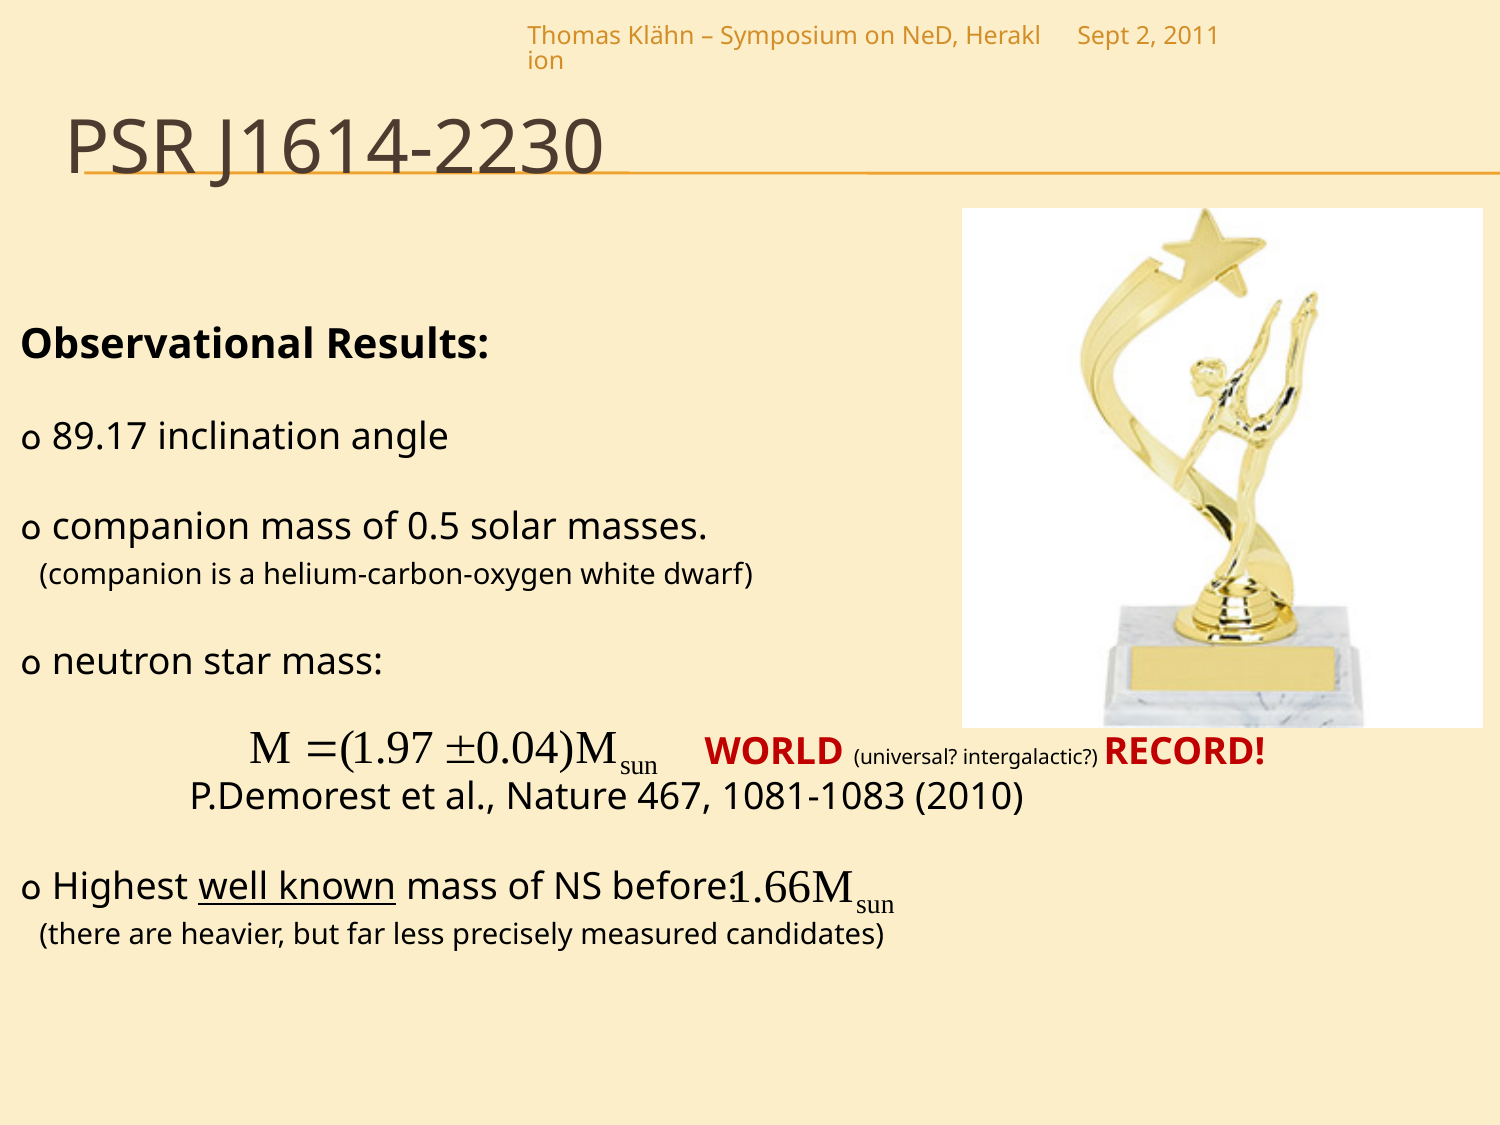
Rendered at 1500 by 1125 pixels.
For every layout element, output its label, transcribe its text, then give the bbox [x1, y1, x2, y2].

footer Thomas Klähn – Symposium on NeD, Heraklion [512, 12, 1063, 60]
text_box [241, 715, 668, 788]
text_box Observational Results: 89.17 inclination angle companion mass of 0.5 solar masses. (companion is a helium-carbon-oxygen white dwarf) neutron star mass: WORLD (universal? intergalactic?) RECORD! P.Demorest et al., Nature 467, 1081-1083 (2010) Highest well known mass of NS before: (there are heavier, but far less precisely measured candidates) [5, 219, 1281, 960]
title PSR J1614-2230 [49, 75, 1475, 213]
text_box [726, 854, 904, 926]
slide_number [1063, 12, 1475, 60]
picture [962, 207, 1483, 729]
